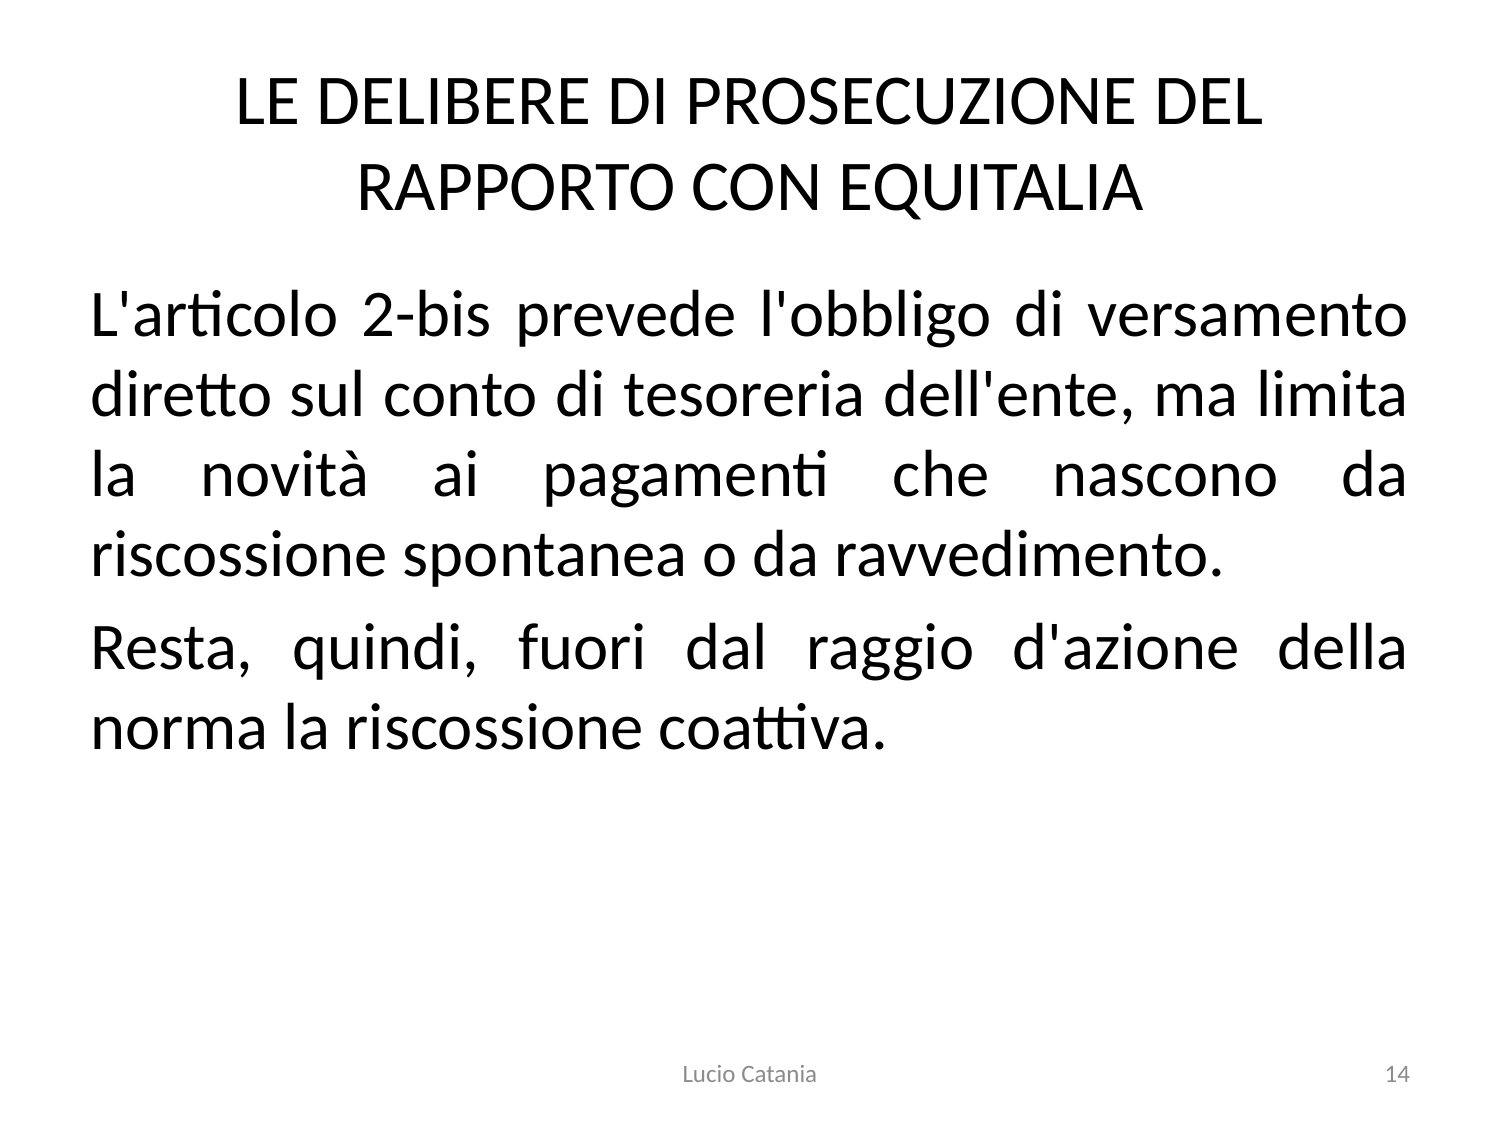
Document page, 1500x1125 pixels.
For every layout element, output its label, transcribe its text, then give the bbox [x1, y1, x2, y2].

list L'articolo 2-bis prevede l'obbligo di versamento diretto sul conto di tesoreria dell'ente, ma limita la novità ai pagamenti che nascono da riscossione spontanea o da ravvedimento. Resta, quindi, fuori dal raggio d'azione della norma la riscossione coattiva. [75, 262, 1425, 1005]
slide_number 14 [1074, 1042, 1425, 1103]
footer Lucio Catania [512, 1042, 988, 1103]
title LE DELIBERE DI PROSECUZIONE DEL RAPPORTO CON EQUITALIA [75, 45, 1425, 233]
